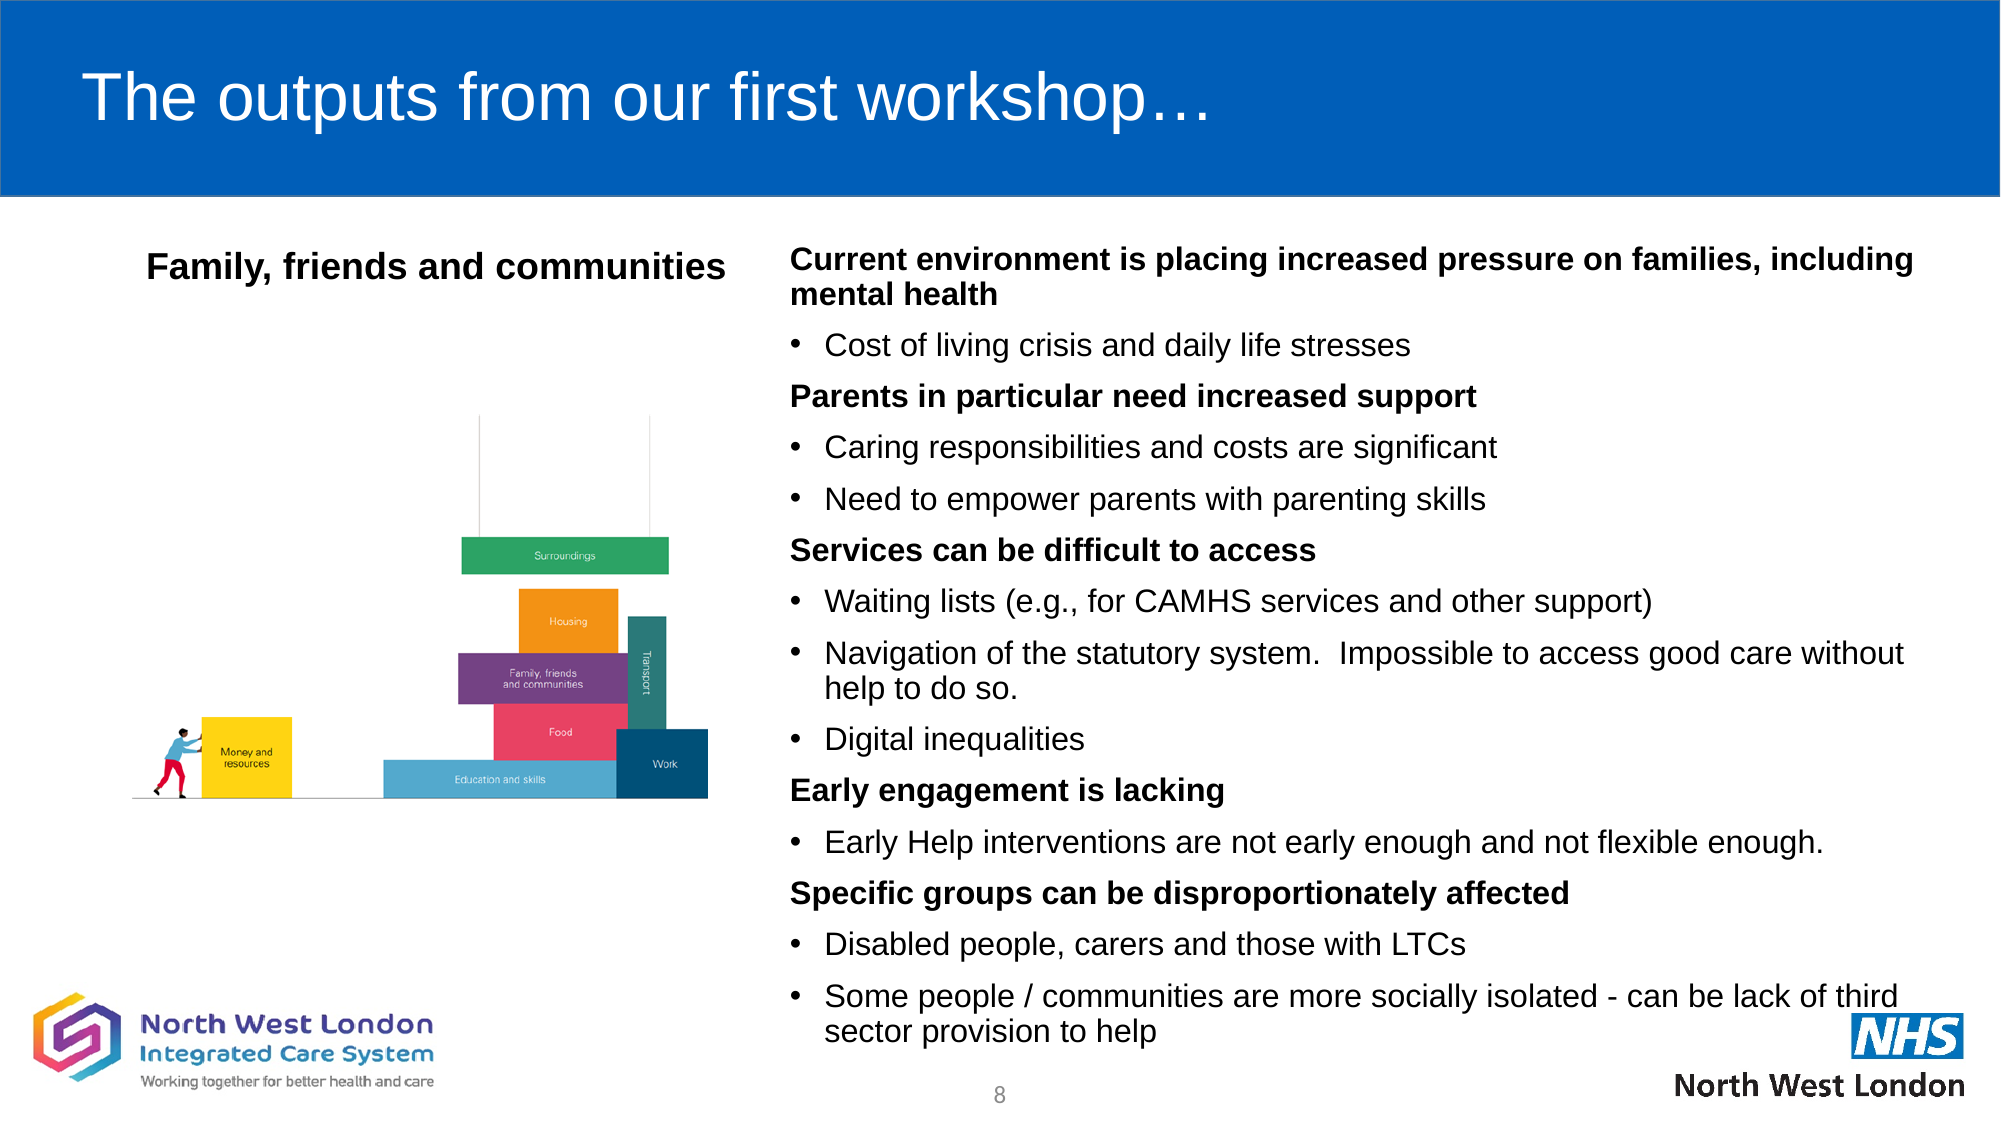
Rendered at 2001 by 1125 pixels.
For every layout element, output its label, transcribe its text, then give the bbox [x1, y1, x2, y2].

picture [653, 761, 677, 768]
title The outputs from our first workshop… [66, 53, 1934, 143]
slide_number 8 [774, 1064, 1225, 1124]
text_box Current environment is placing increased pressure on families, including mental health Cost of living crisis and daily life stresses Parents in particular need increased support Caring responsibilities and costs are significant Need to empower parents with parenting skills Services can be difficult to access Waiting lists (e.g., for CAMHS services and other support) Navigation of the statutory system. Impossible to access good care without help to do so. Digital inequalities Early engagement is lacking Early Help interventions are not early enough and not flexible enough. Specific groups can be disproportionately affected Disabled people, carers and those with LTCs Some people / communities are more socially isolated - can be lack of third sector provision to help [774, 234, 1934, 1064]
picture [117, 414, 708, 806]
picture [1673, 1013, 1966, 1104]
text_box Family, friends and communities [102, 234, 771, 295]
picture [31, 982, 437, 1099]
